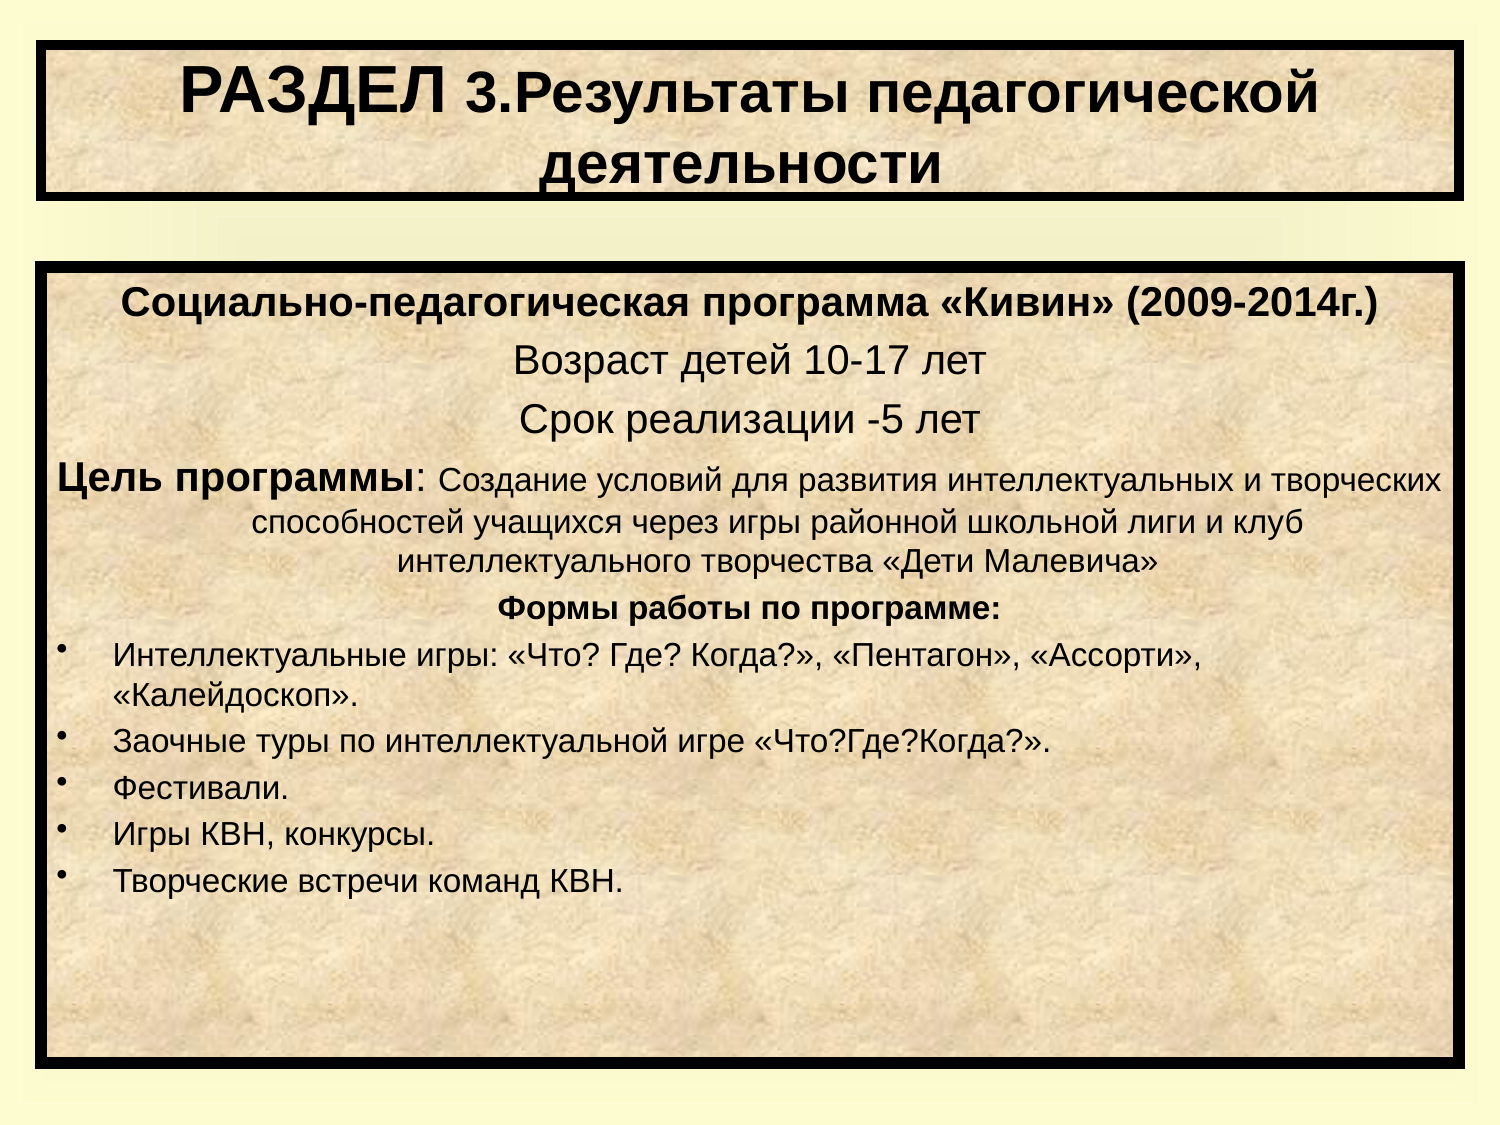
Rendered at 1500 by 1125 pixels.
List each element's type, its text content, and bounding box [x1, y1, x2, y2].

title РАЗДЕЛ 3.Результаты педагогической деятельности [41, 45, 1459, 197]
list Социально-педагогическая программа «Кивин» (2009-2014г.) Возраст детей 10-17 лет Срок реализации -5 лет Цель программы: Создание условий для развития интеллектуальных и творческих способностей учащихся через игры районной школьной лиги и клуб интеллектуального творчества «Дети Малевича» Формы работы по программе: Интеллектуальные игры: «Что? Где? Когда?», «Пентагон», «Ассорти», «Калейдоскоп». Заочные туры по интеллектуальной игре «Что?Где?Когда?». Фестивали. Игры КВН, конкурсы. Творческие встречи команд КВН. [41, 267, 1459, 1064]
